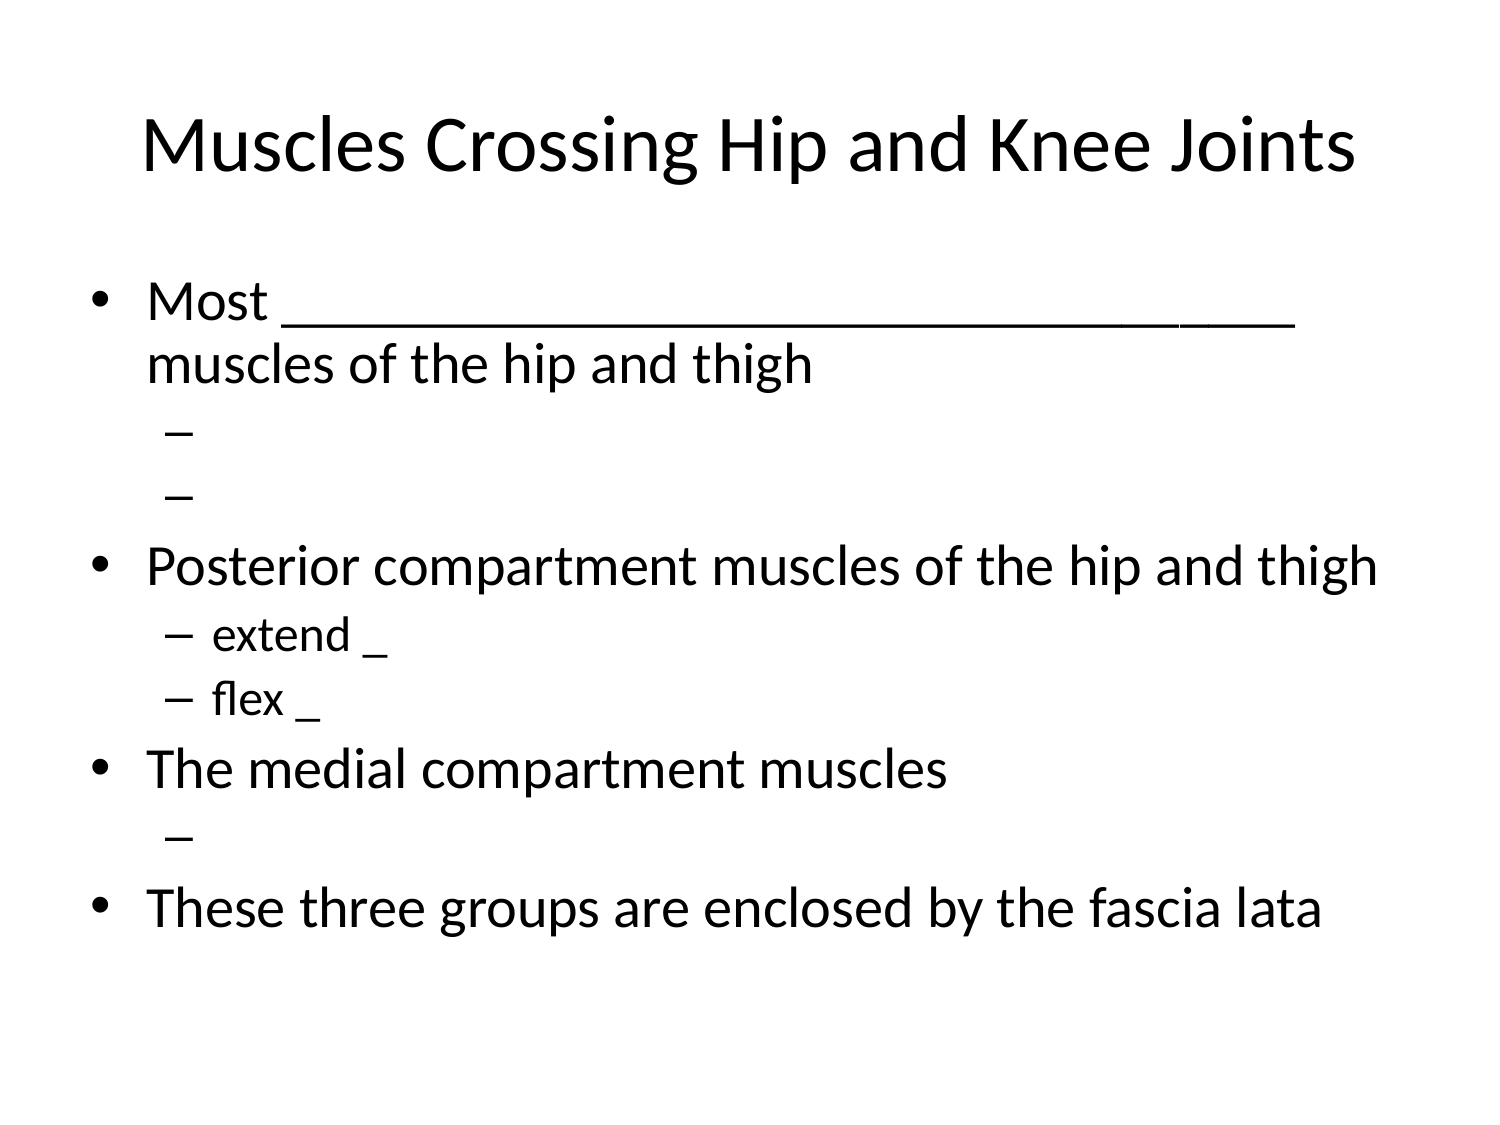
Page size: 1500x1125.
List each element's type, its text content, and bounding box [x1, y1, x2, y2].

title Muscles Crossing Hip and Knee Joints [75, 45, 1425, 233]
list Most ___________________________________ muscles of the hip and thigh Posterior compartment muscles of the hip and thigh extend _ flex _ The medial compartment muscles These three groups are enclosed by the fascia lata [75, 262, 1425, 1005]
